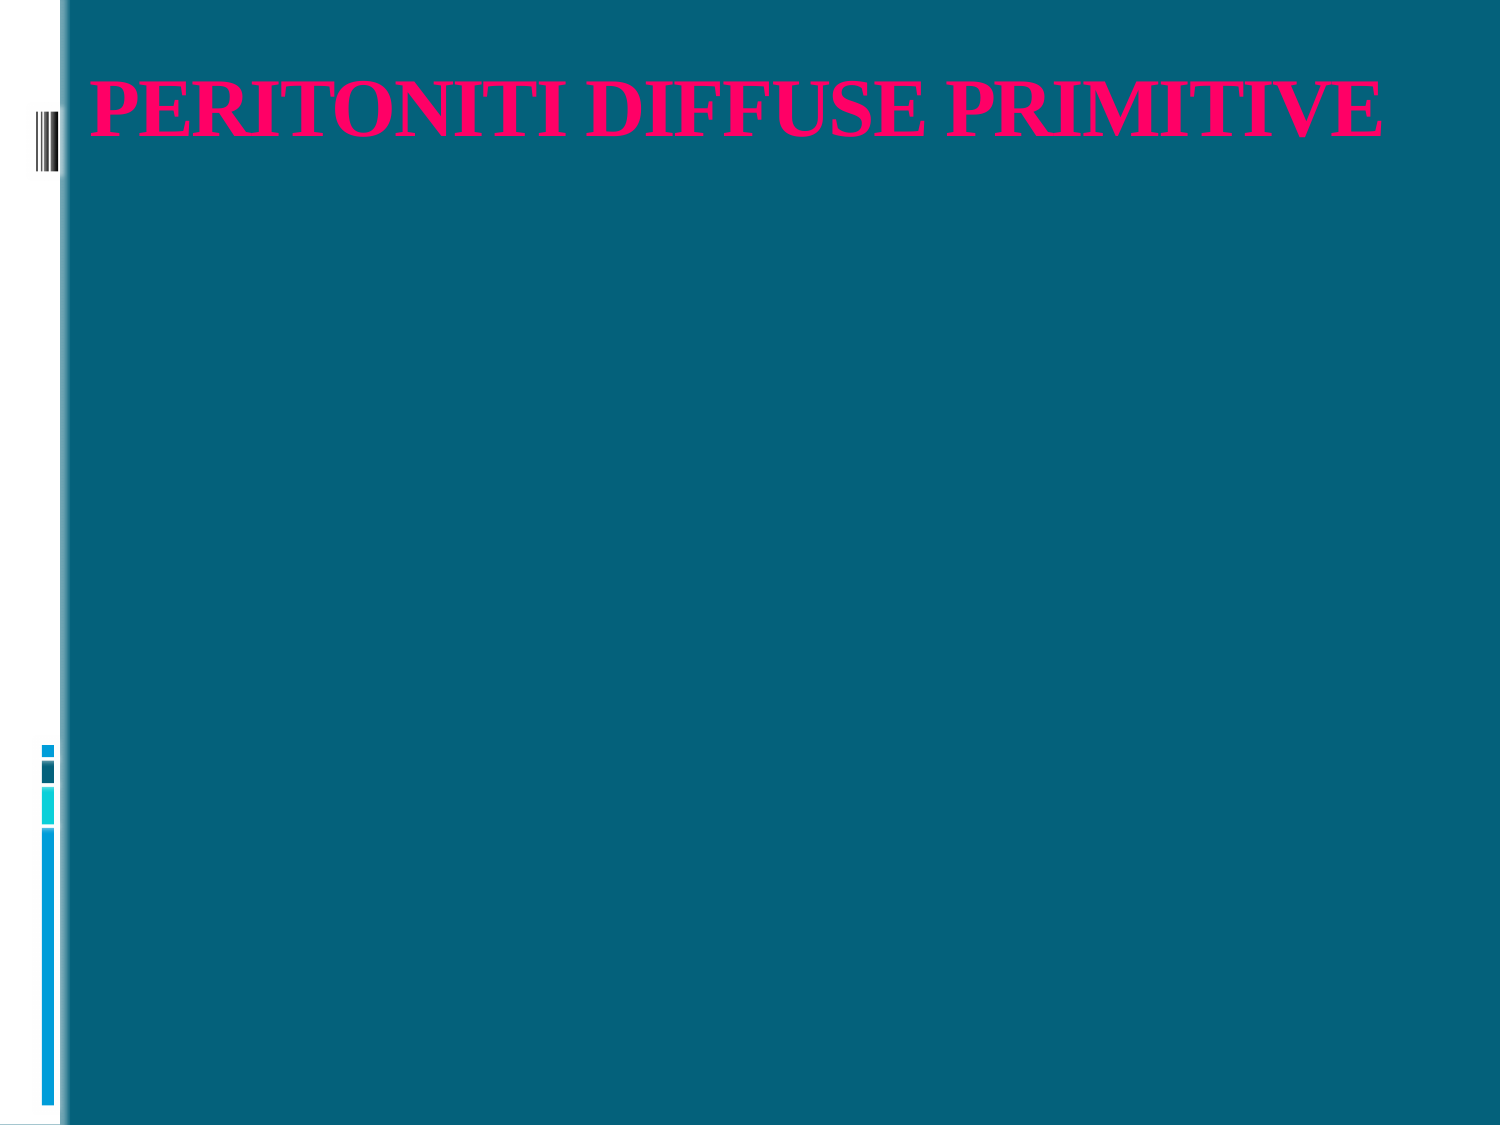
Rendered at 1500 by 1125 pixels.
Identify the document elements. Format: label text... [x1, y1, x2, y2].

title PERITONITI DIFFUSE PRIMITIVE [75, 45, 1425, 775]
